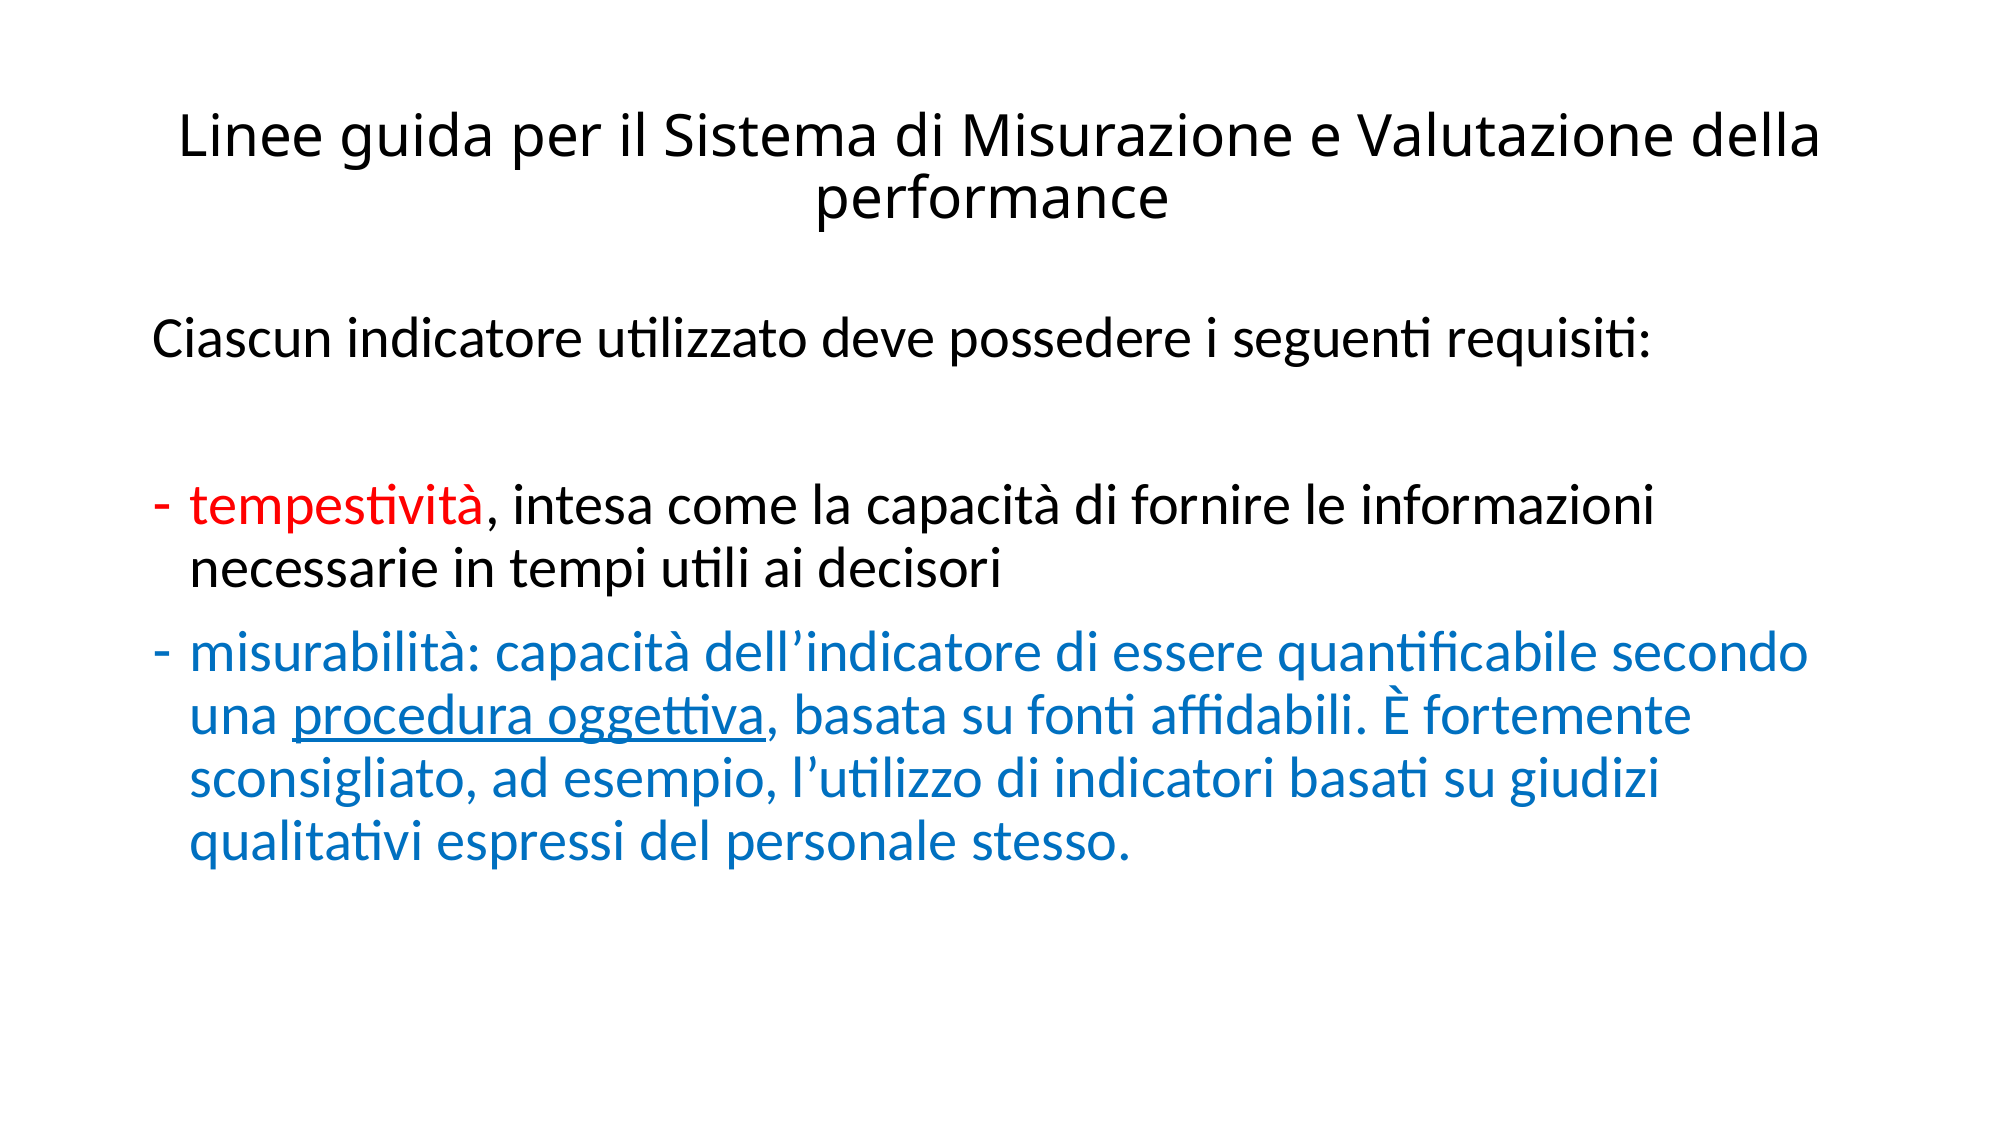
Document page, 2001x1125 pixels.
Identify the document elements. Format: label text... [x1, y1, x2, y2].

list Ciascun indicatore utilizzato deve possedere i seguenti requisiti: tempestività, intesa come la capacità di fornire le informazioni necessarie in tempi utili ai decisori misurabilità: capacità dell’indicatore di essere quantificabile secondo una procedura oggettiva, basata su fonti affidabili. È fortemente sconsigliato, ad esempio, l’utilizzo di indicatori basati su giudizi qualitativi espressi del personale stesso. [137, 299, 1863, 1014]
title Linee guida per il Sistema di Misurazione e Valutazione della performance [137, 59, 1863, 278]
